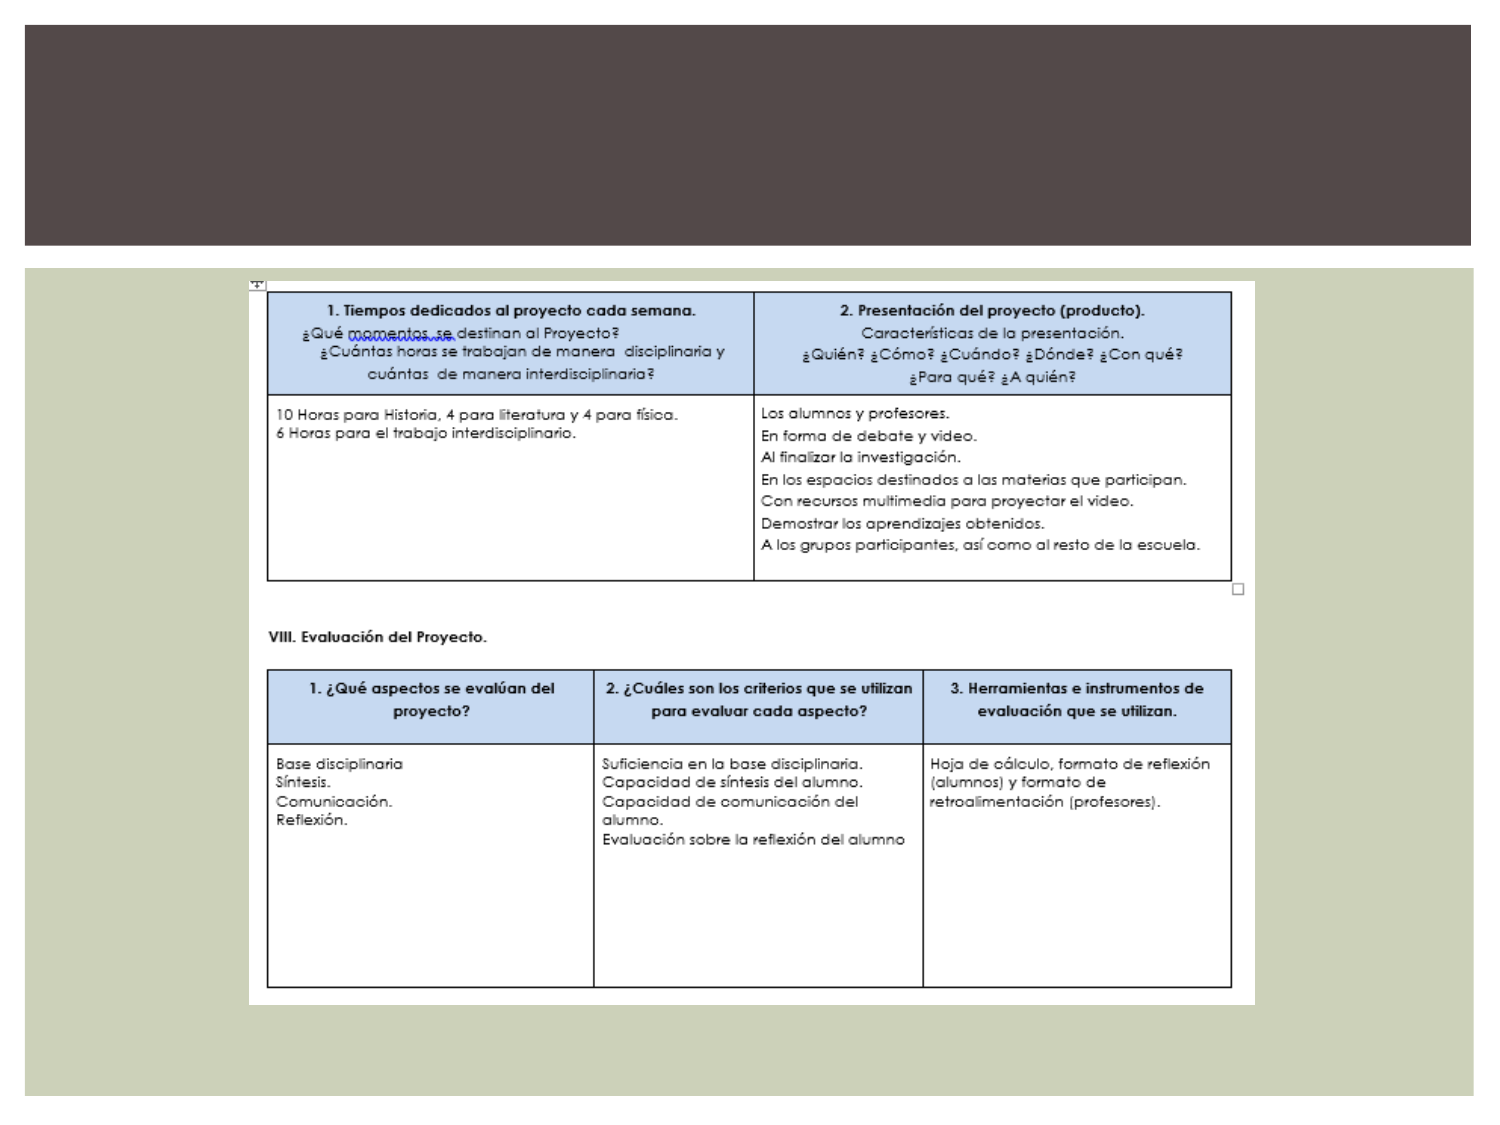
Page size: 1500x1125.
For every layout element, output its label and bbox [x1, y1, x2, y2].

list [249, 281, 1255, 1006]
